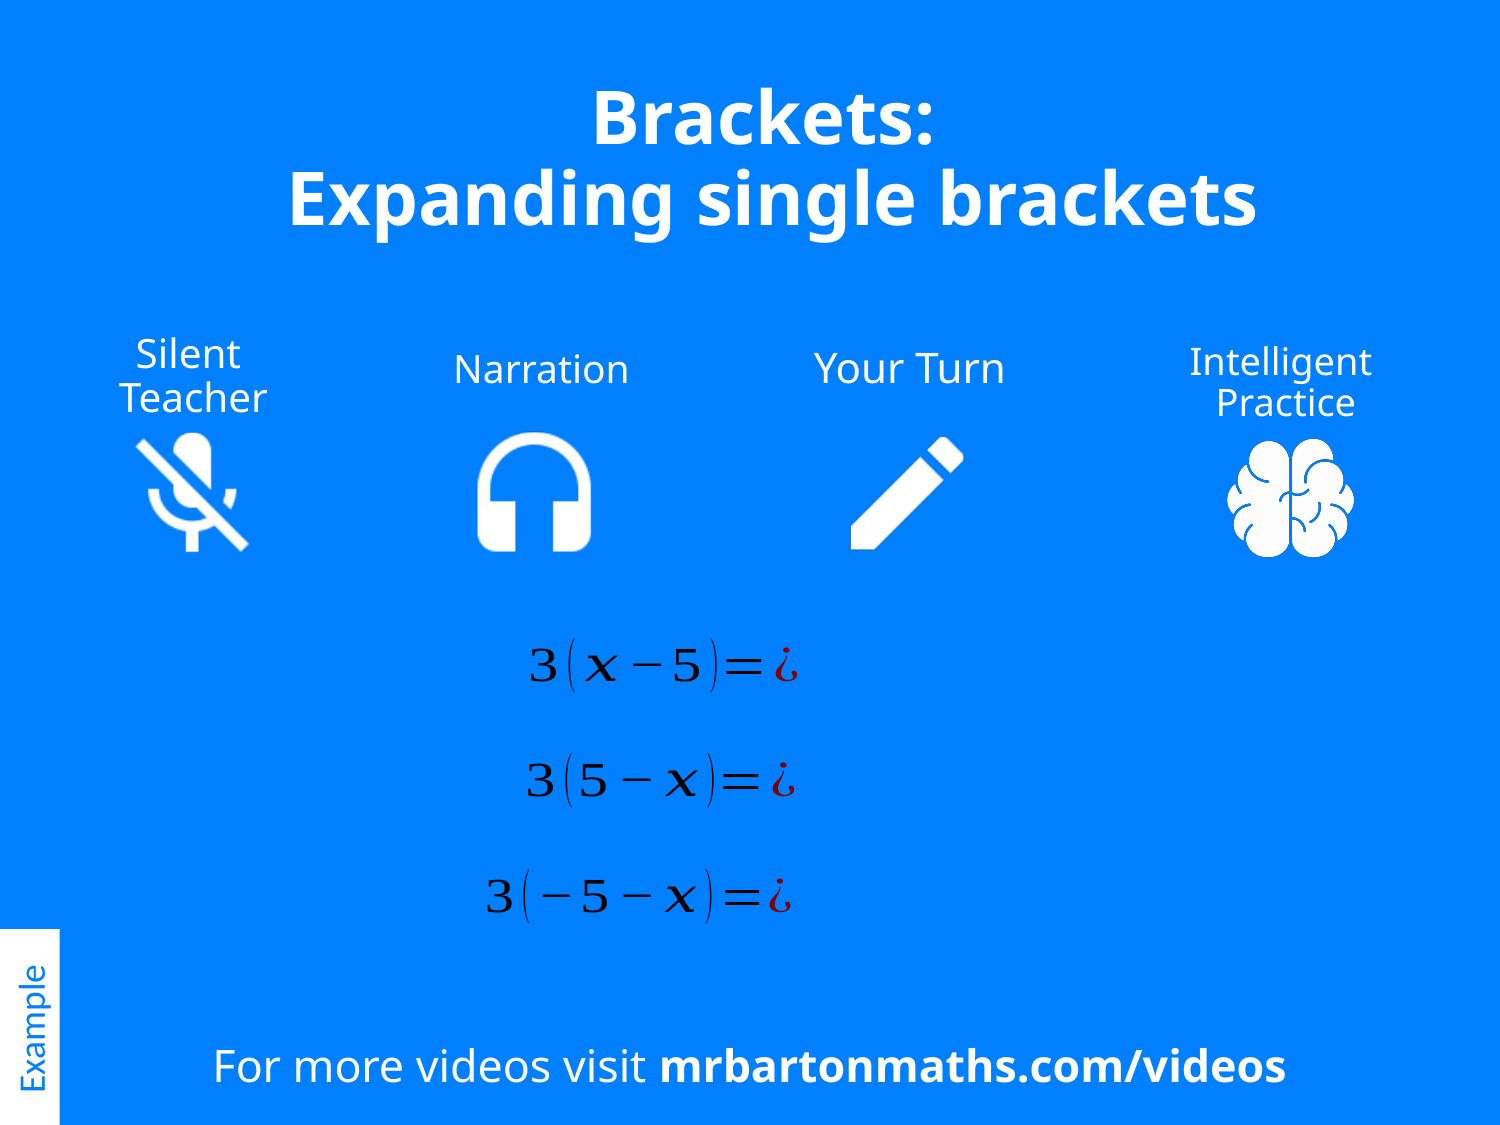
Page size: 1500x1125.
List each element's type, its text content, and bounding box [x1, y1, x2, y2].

picture [459, 426, 610, 577]
picture [1157, 433, 1424, 563]
text_box Your Turn [796, 335, 1024, 400]
text_box Silent Teacher [100, 306, 287, 429]
picture [117, 420, 268, 571]
text_box Narration [435, 335, 648, 400]
picture [832, 418, 983, 569]
text_box For more videos visit mrbartonmaths.com/videos [96, 1008, 1404, 1100]
title Brackets: Expanding single brackets [265, 21, 1281, 249]
text_box Intelligent Practice [1172, 302, 1400, 432]
text_box Example [0, 929, 60, 1125]
